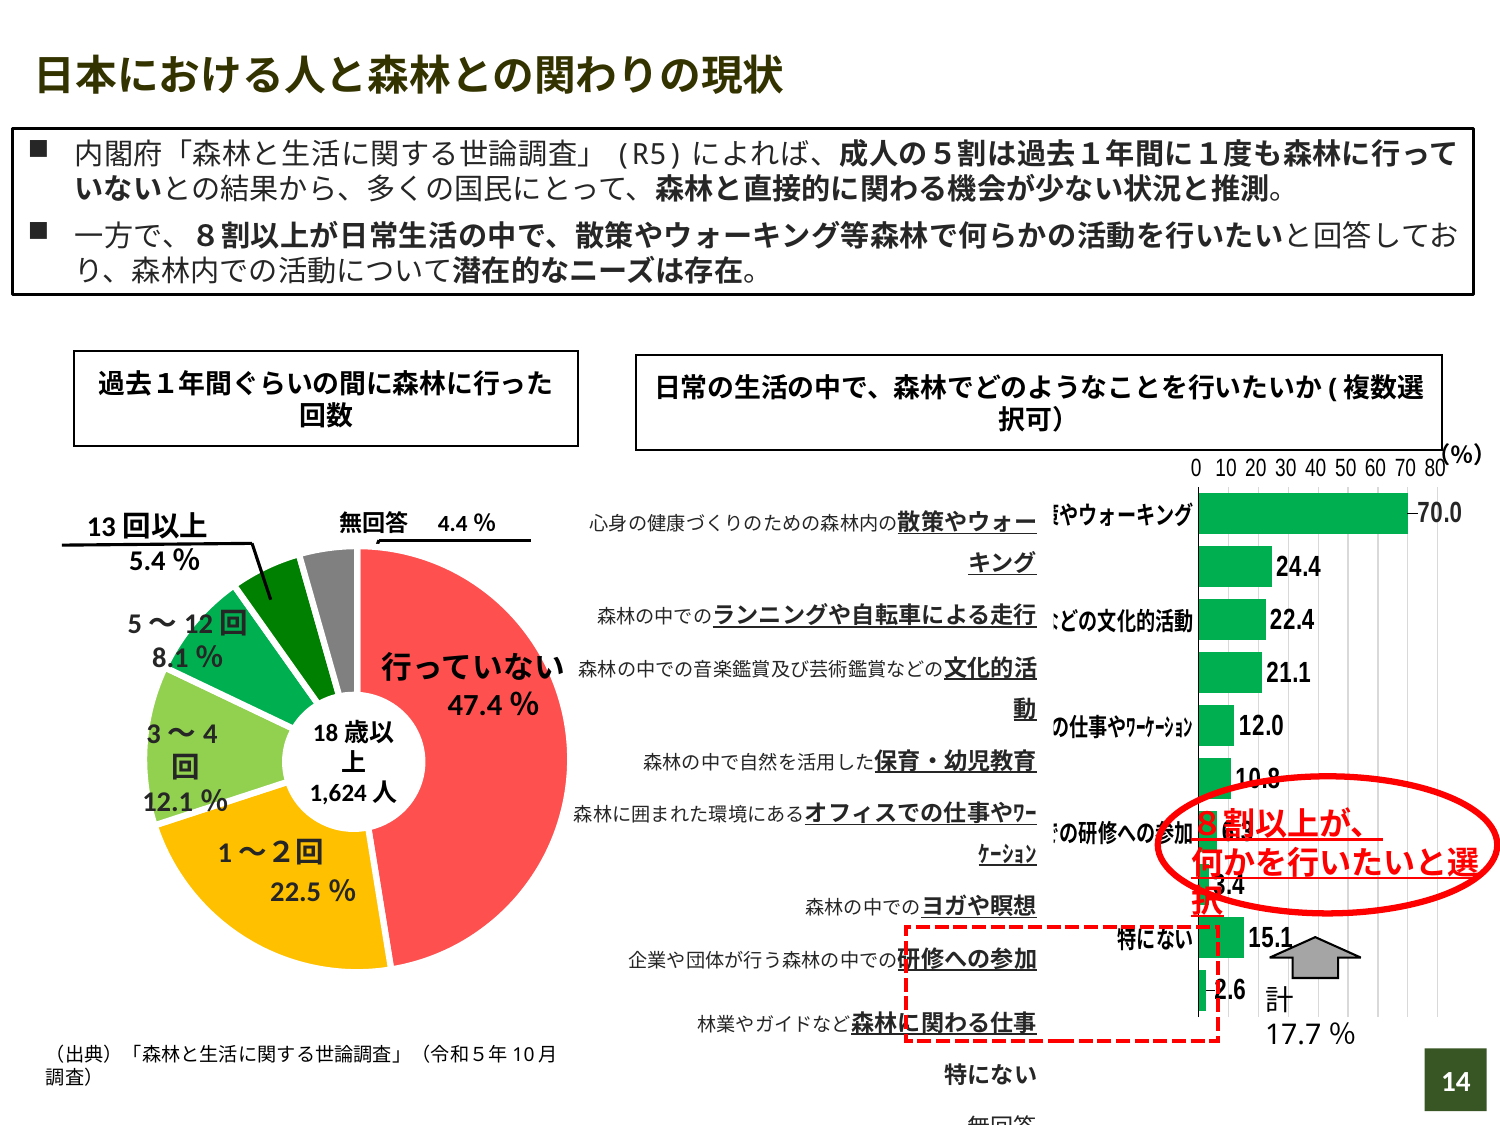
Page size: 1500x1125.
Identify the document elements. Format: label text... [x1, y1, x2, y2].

text_box 13回以上 5.4％ [44, 500, 286, 584]
text_box 過去１年間ぐらいの間に森林に行った回数 [73, 350, 579, 447]
text_box 日本における人と森林との関わりの現状 [18, 41, 800, 107]
text_box [905, 1035, 1219, 1042]
text_box 日常の生活の中で、森林でどのようなことを行いたいか(複数選択可） [635, 354, 1443, 451]
text_box 内閣府「森林と生活に関する世論調査」(R5)によれば、成人の５割は過去１年間に１度も森林に行っていないとの結果から、多くの国民にとって、森林と直接的に関わる機会が少ない状況と推測。 一方で、８割以上が日常生活の中で、散策やウォーキング等森林で何らかの活動を行いたいと回答しており、森林内での活動について潜在的なニーズは存在。 [12, 128, 1474, 295]
text_box 計17.7％ [1250, 1035, 1402, 1058]
text_box 13 [1424, 1047, 1488, 1112]
chart [725, 428, 1500, 1035]
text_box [61, 501, 582, 982]
text_box 心身の健康づくりのための森林内の散策やウォーキング 森林の中でのランニングや自転車による走行 森林の中での音楽鑑賞及び芸術鑑賞などの文化的活動 森林の中で自然を活用した保育・幼児教育 森林に囲まれた環境にあるオフィスでの仕事やﾜｰｹｰｼｮﾝ 森林の中でのヨガや瞑想 企業や団体が行う森林の中での研修への参加 林業やガイドなど森林に関わる仕事 特にない 無回答 [558, 487, 1054, 1125]
text_box （出典）「森林と生活に関する世論調査」（令和５年10月～11月調査） [31, 1034, 558, 1096]
